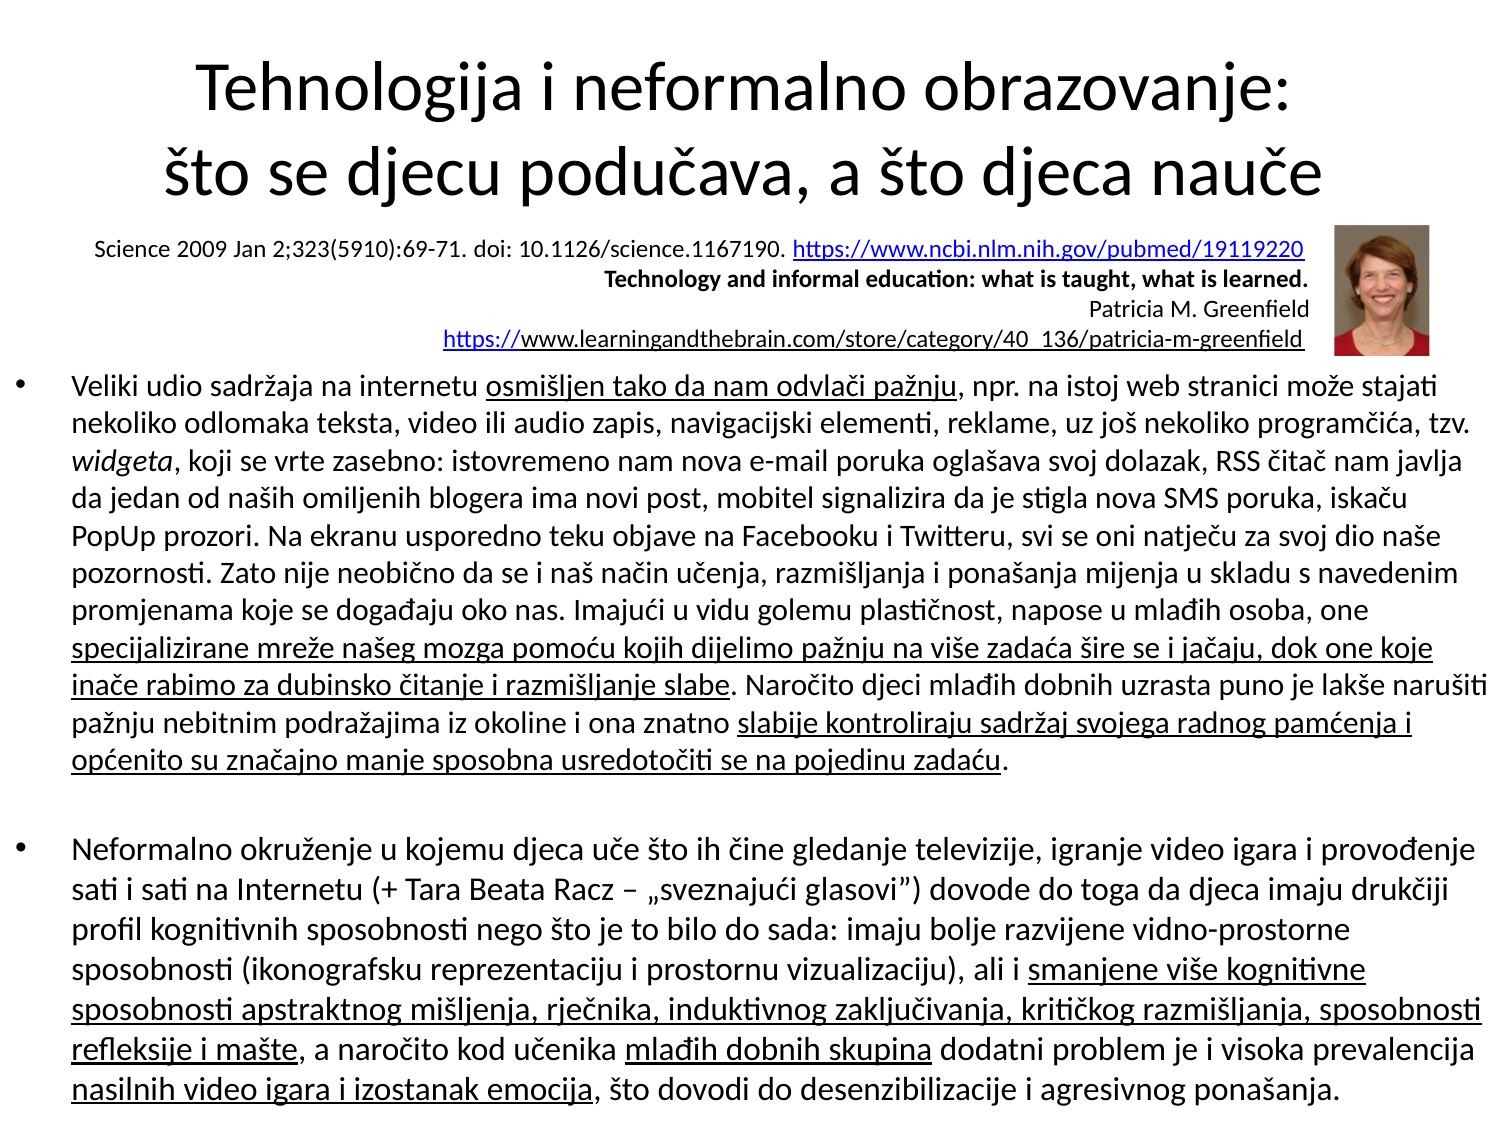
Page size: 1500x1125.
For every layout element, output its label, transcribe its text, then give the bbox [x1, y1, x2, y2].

text_box Science 2009 Jan 2;323(5910):69-71. doi: 10.1126/science.1167190. https://www.ncbi.nlm.nih.gov/pubmed/19119220 Technology and informal education: what is taught, what is learned. Patricia M. Greenfield https://www.learningandthebrain.com/store/category/40_136/patricia-m-greenfield [53, 225, 1326, 390]
title Tehnologija i neformalno obrazovanje: što se djecu podučava, a što djeca nauče [41, 30, 1447, 219]
list Veliki udio sadržaja na internetu osmišljen tako da nam odvlači pažnju, npr. na istoj web stranici može stajati nekoliko odlomaka teksta, video ili audio zapis, navigacijski elementi, reklame, uz još nekoliko programčića, tzv. widgeta, koji se vrte zasebno: istovremeno nam nova e-mail poruka oglašava svoj dolazak, RSS čitač nam javlja da jedan od naših omiljenih blogera ima novi post, mobitel signalizira da je stigla nova SMS poruka, iskaču PopUp prozori. Na ekranu usporedno teku objave na Facebooku i Twitteru, svi se oni natječu za svoj dio naše pozornosti. Zato nije neobično da se i naš način učenja, razmišljanja i ponašanja mijenja u skladu s navedenim promjenama koje se događaju oko nas. Imajući u vidu golemu plastičnost, napose u mlađih osoba, one specijalizirane mreže našeg mozga pomoću kojih dijelimo pažnju na više zadaća šire se i jačaju, dok one koje inače rabimo za dubinsko čitanje i razmišljanje slabe. Naročito djeci mlađih dobnih uzrasta puno je lakše narušiti pažnju nebitnim podražajima iz okoline i ona znatno slabije kontroliraju sadržaj svojega radnog pamćenja i općenito su značajno manje sposobna usredotočiti se na pojedinu zadaću. Neformalno okruženje u kojemu djeca uče što ih čine gledanje televizije, igranje video igara i provođenje sati i sati na Internetu (+ Tara Beata Racz – „sveznajući glasovi”) dovode do toga da djeca imaju drukčiji profil kognitivnih sposobnosti nego što je to bilo do sada: imaju bolje razvijene vidno-prostorne sposobnosti (ikonografsku reprezentaciju i prostornu vizualizaciju), ali i smanjene više kognitivne sposobnosti apstraktnog mišljenja, rječnika, induktivnog zaključivanja, kritičkog razmišljanja, sposobnosti refleksije i mašte, a naročito kod učenika mlađih dobnih skupina dodatni problem je i visoka prevalencija nasilnih video igara i izostanak emocija, što dovodi do desenzibilizacije i agresivnog ponašanja. [0, 326, 1500, 1125]
picture [1316, 224, 1448, 356]
